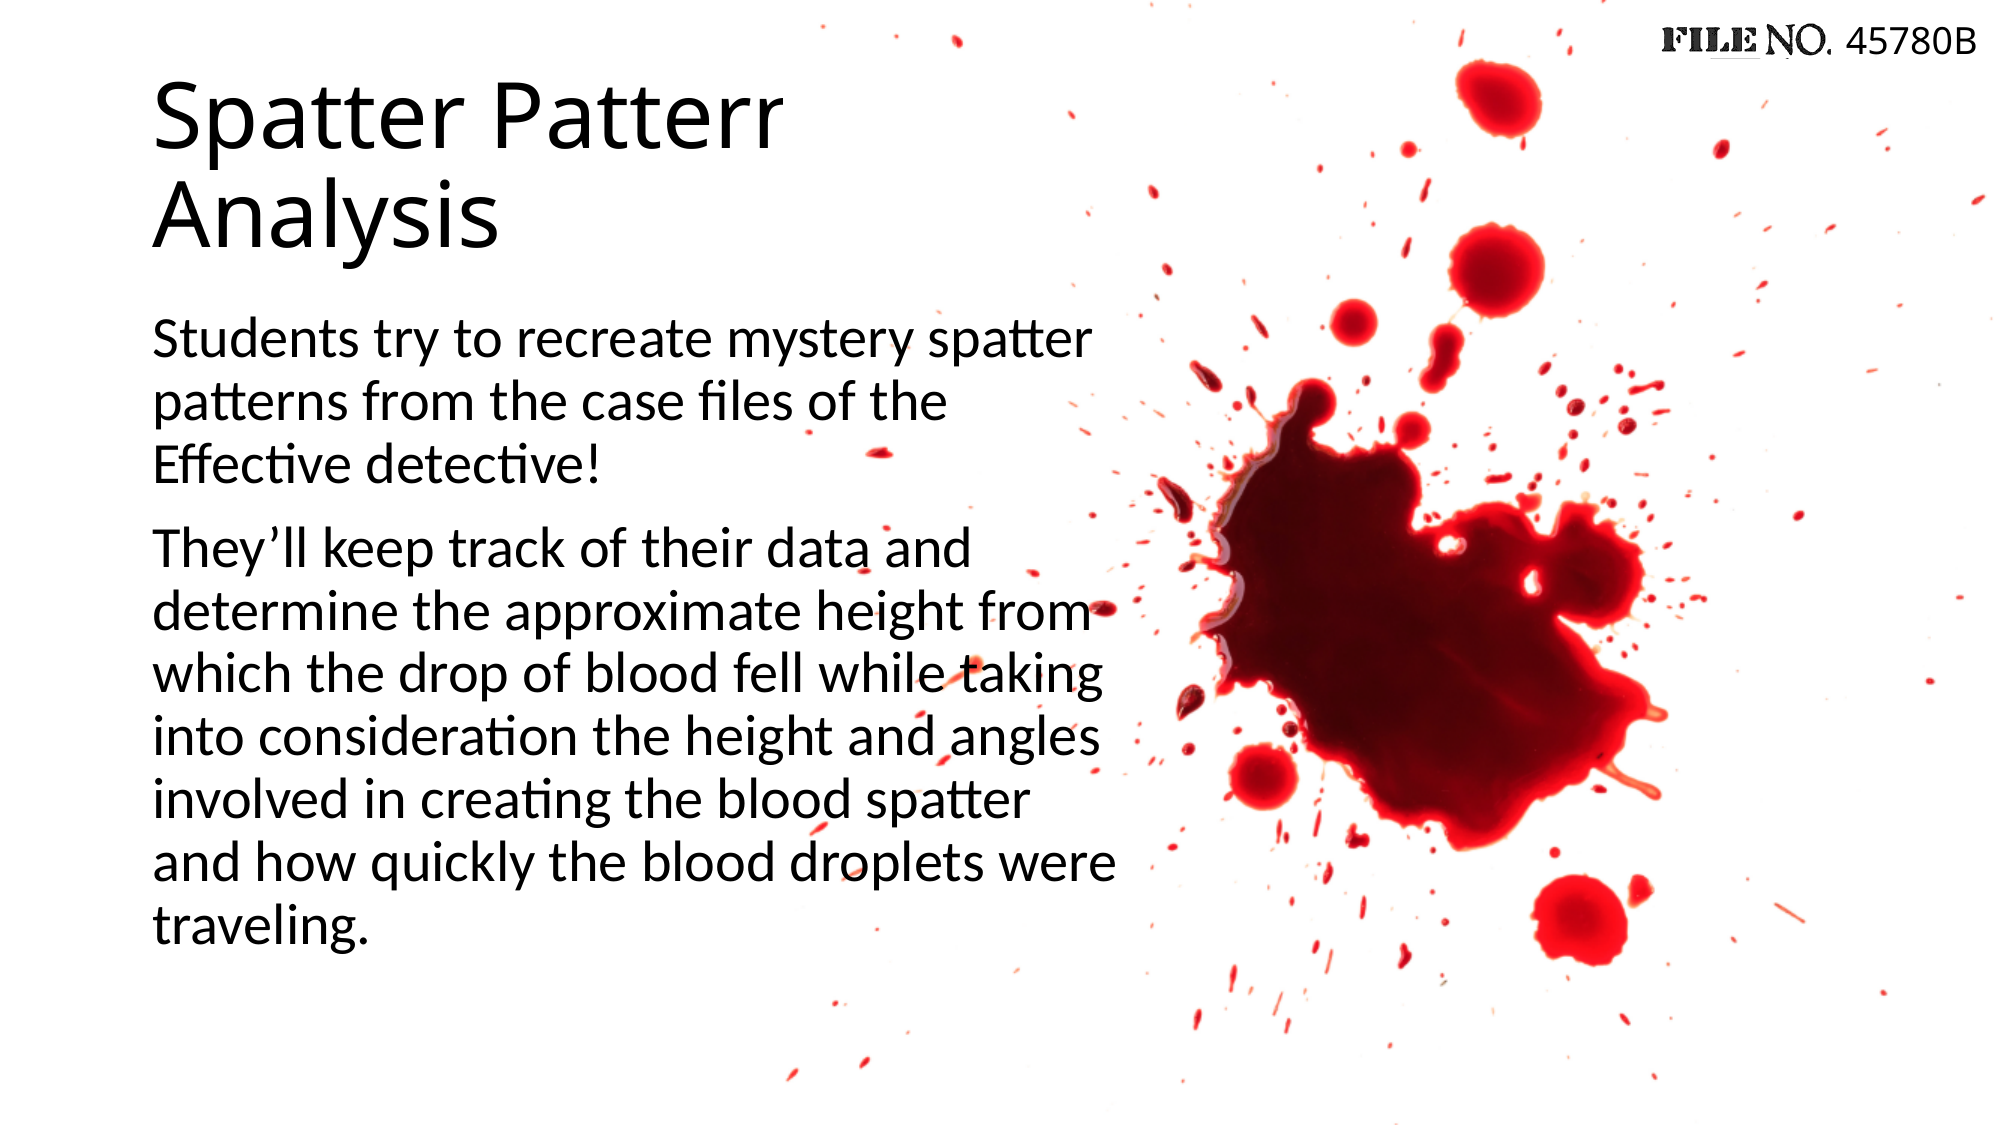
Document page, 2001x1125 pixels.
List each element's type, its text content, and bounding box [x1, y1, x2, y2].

picture [783, 0, 2000, 1125]
title Spatter Patterns & Blood Spatter Analysis [137, 59, 783, 278]
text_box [1660, 9, 2000, 73]
list Students try to recreate mystery spatter patterns from the case files of the Effective detective! They’ll keep track of their data and determine the approximate height from which the drop of blood fell while taking into consideration the height and angles involved in creating the blood spatter and how quickly the blood droplets were traveling. [137, 299, 783, 1014]
